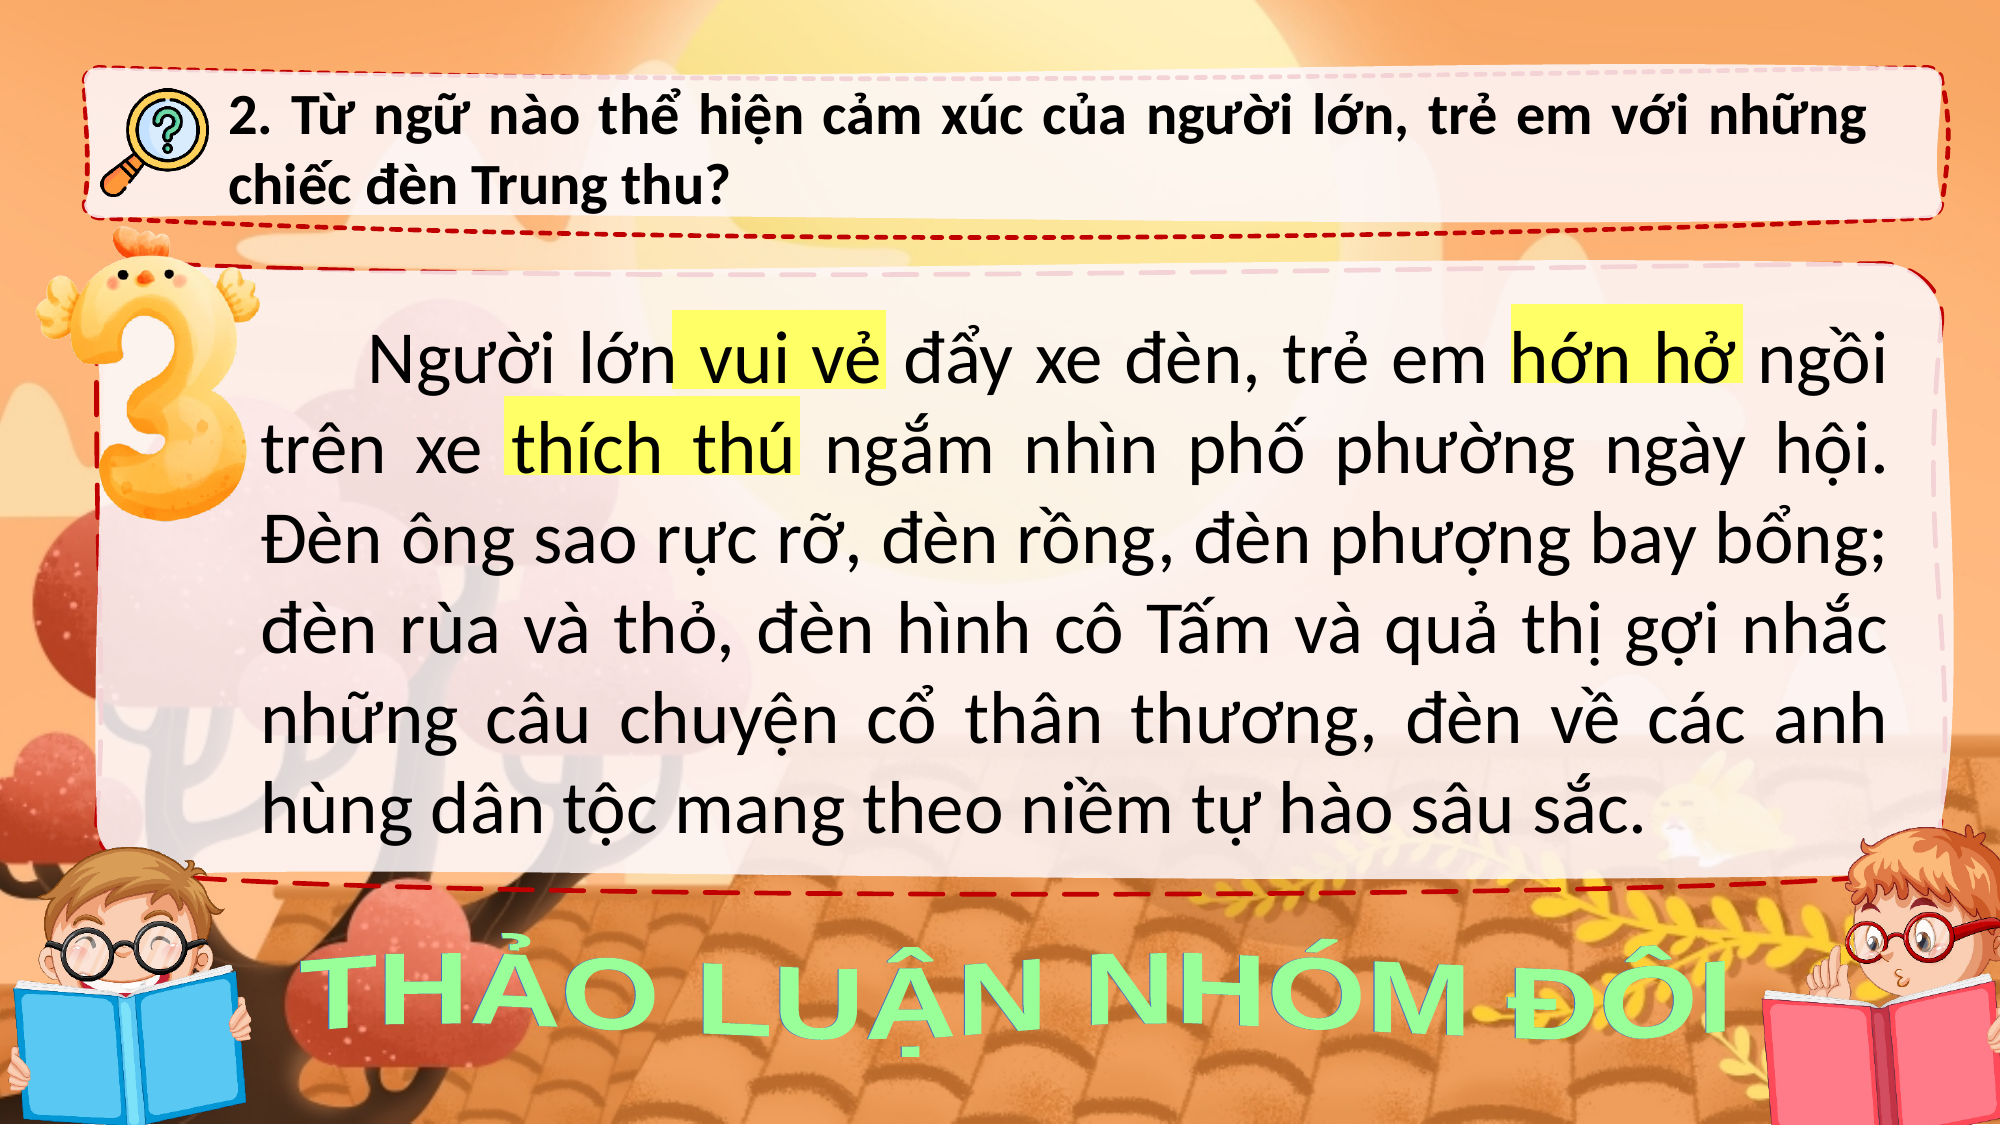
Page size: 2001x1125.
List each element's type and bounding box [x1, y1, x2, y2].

text_box [84, 67, 1942, 226]
text_box [300, 931, 1725, 1058]
picture [0, 0, 2000, 1125]
